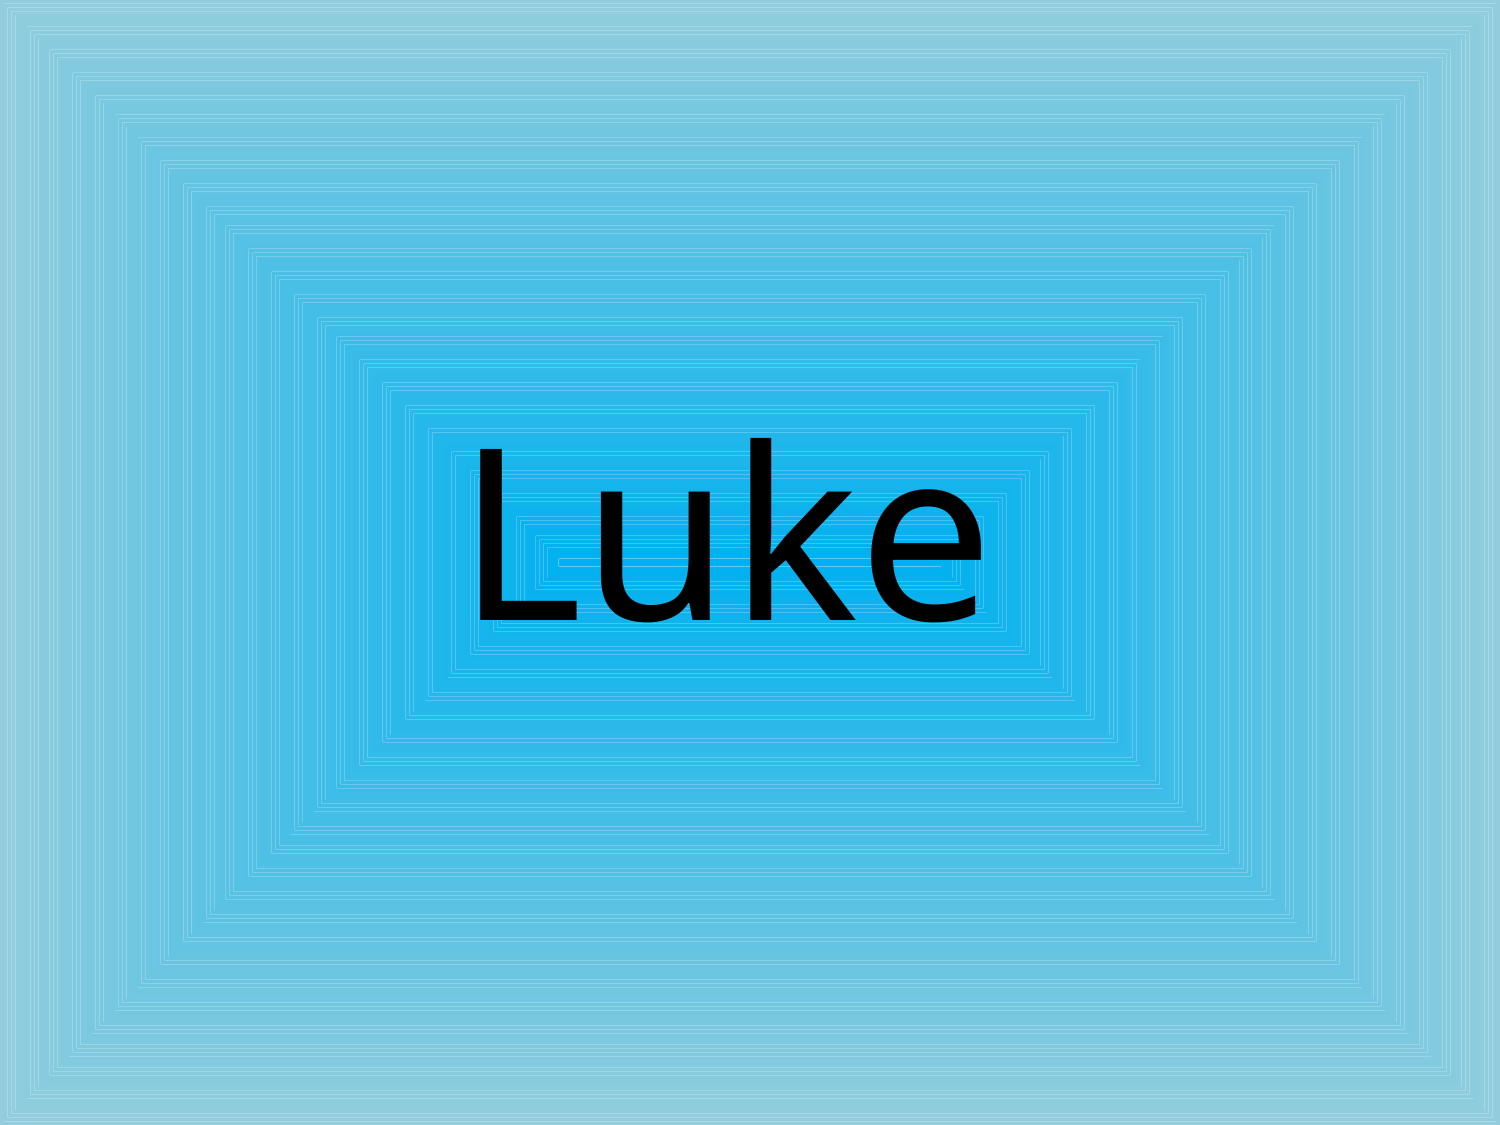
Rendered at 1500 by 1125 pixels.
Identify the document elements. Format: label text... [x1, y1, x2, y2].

text_box Luke [442, 373, 1500, 676]
